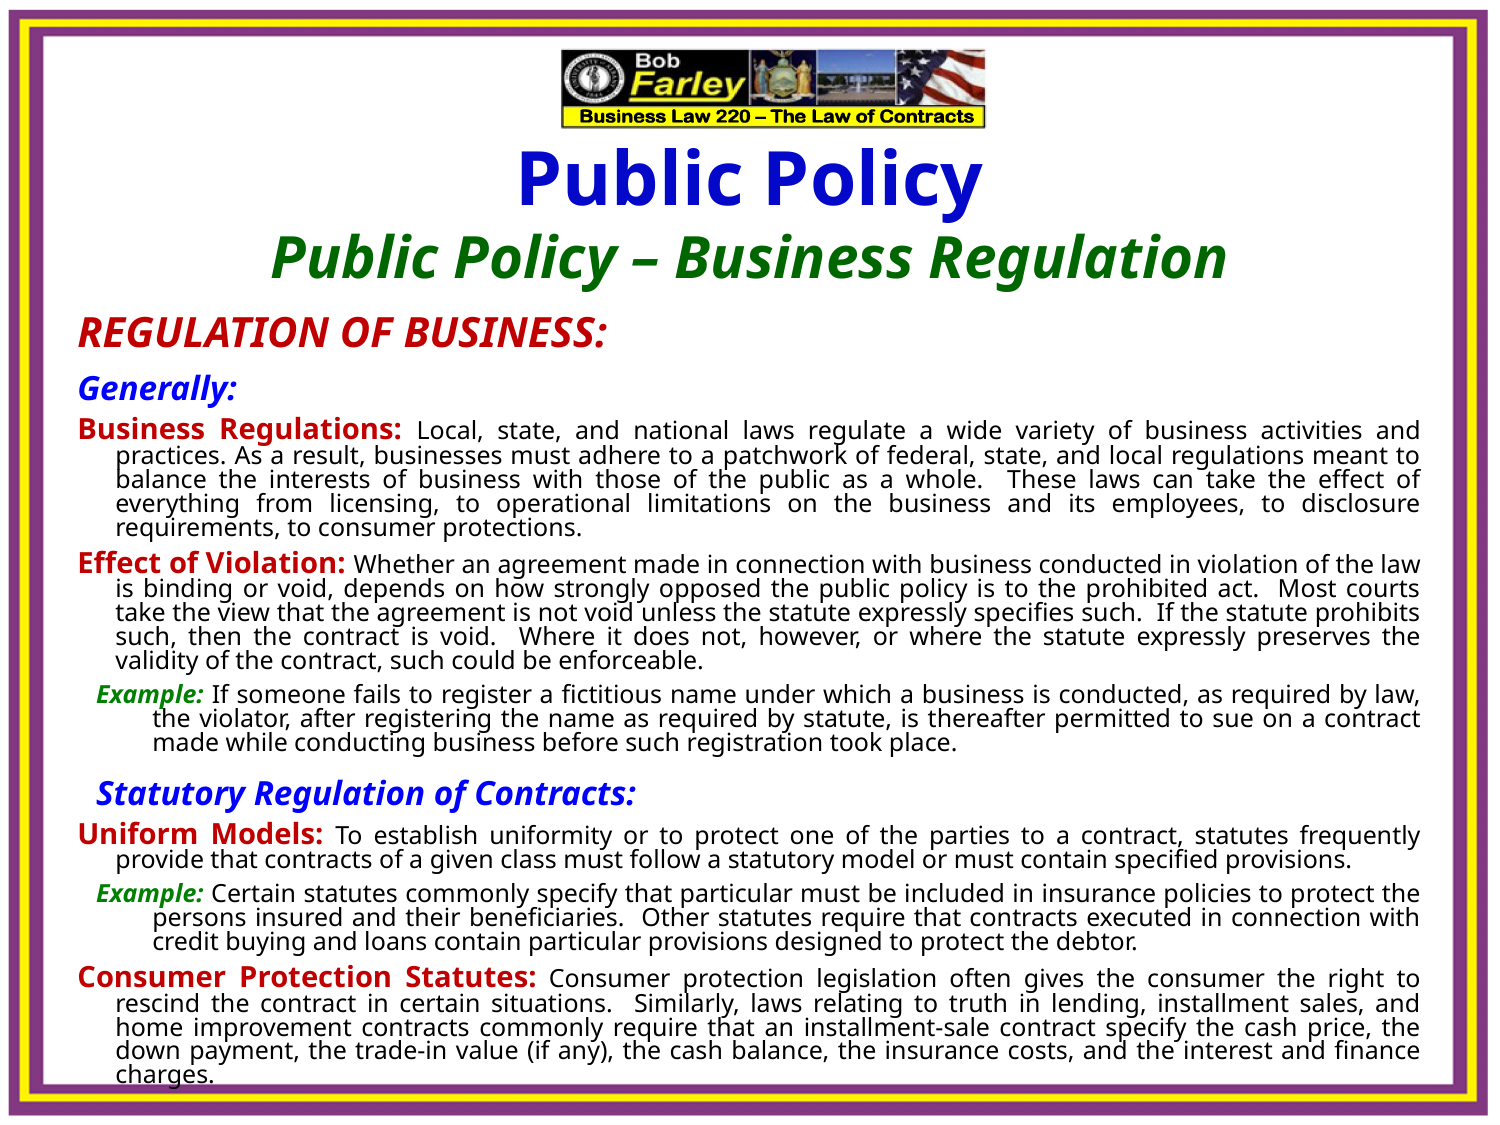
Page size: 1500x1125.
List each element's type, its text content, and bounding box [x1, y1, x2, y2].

text_box Public Policy Public Policy – Business Regulation REGULATION OF BUSINESS: Generally: Business Regulations: Local, state, and national laws regulate a wide variety of business activities and practices. As a result, businesses must adhere to a patchwork of federal, state, and local regulations meant to balance the interests of business with those of the public as a whole. These laws can take the effect of everything from licensing, to operational limitations on the business and its employees, to disclosure requirements, to consumer protections. Effect of Violation: Whether an agreement made in connection with business conducted in violation of the law is binding or void, depends on how strongly opposed the public policy is to the prohibited act. Most courts take the view that the agreement is not void unless the statute expressly specifies such. If the statute prohibits such, then the contract is void. Where it does not, however, or where the statute expressly preserves the validity of the contract, such could be enforceable. Example: If someone fails to register a fictitious name under which a business is conducted, as required by law, the violator, after registering the name as required by statute, is thereafter permitted to sue on a contract made while conducting business before such registration took place. Statutory Regulation of Contracts: Uniform Models: To establish uniformity or to protect one of the parties to a contract, statutes frequently provide that contracts of a given class must follow a statutory model or must contain specified provisions. Example: Certain statutes commonly specify that particular must be included in insurance policies to protect the persons insured and their beneficiaries. Other statutes require that contracts executed in connection with credit buying and loans contain particular provisions designed to protect the debtor. Consumer Protection Statutes: Consumer protection legislation often gives the consumer the right to rescind the contract in certain situations. Similarly, laws relating to truth in lending, installment sales, and home improvement contracts commonly require that an installment-sale contract specify the cash price, the down payment, the trade-in value (if any), the cash balance, the insurance costs, and the interest and finance charges. [62, 123, 1438, 1076]
picture [0, 0, 1500, 1125]
